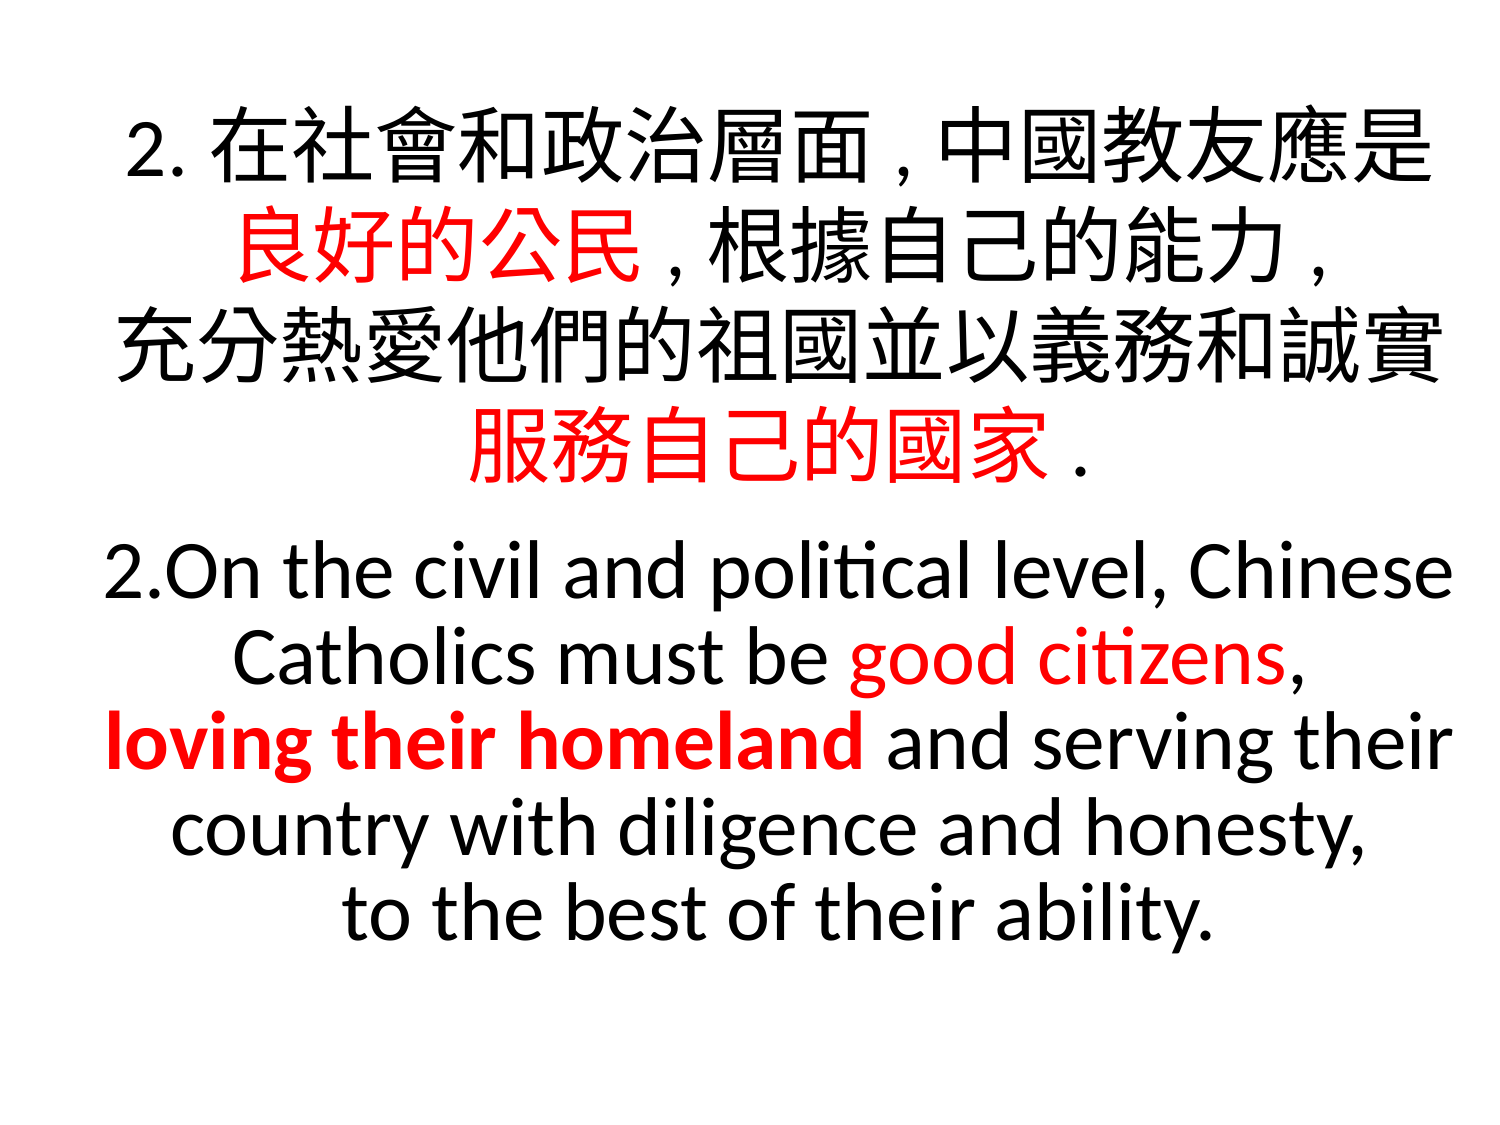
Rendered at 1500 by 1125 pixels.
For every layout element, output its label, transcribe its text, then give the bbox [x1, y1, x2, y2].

subtitle 2.在社會和政治層面,中國教友應是 良好的公民,根據自己的能力, 充分熱愛他們的祖國並以義務和誠實 服務自己的國家. 2.On the civil and political level, Chinese Catholics must be good citizens, loving their homeland and serving their country with diligence and honesty, to the best of their ability. [0, 0, 1500, 1125]
